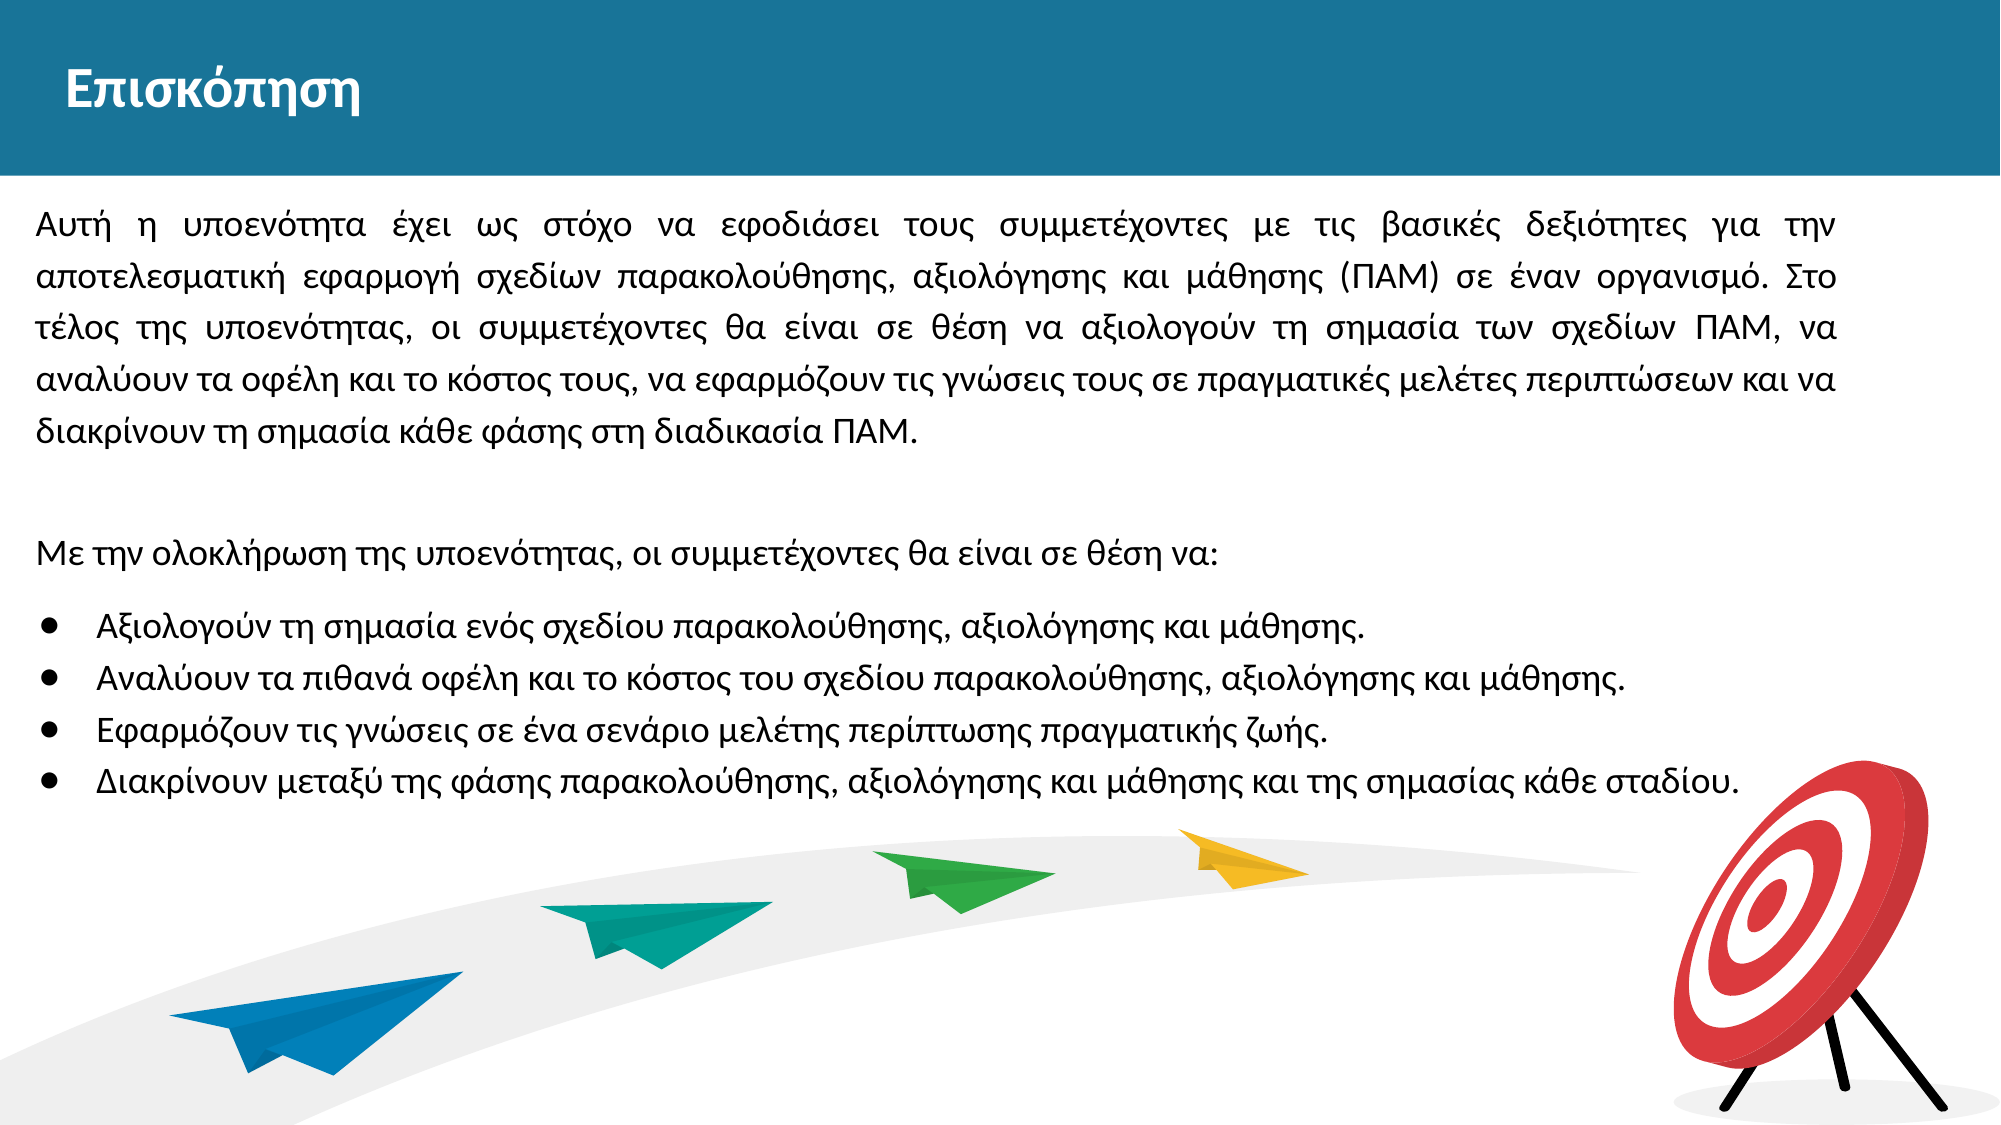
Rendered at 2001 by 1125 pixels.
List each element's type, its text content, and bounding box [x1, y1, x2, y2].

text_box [0, 822, 1642, 1125]
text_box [1673, 760, 2000, 1125]
list Αυτή η υποενότητα έχει ως στόχο να εφοδιάσει τους συμμετέχοντες με τις βασικές δεξιότητες για την αποτελεσματική εφαρμογή σχεδίων παρακολούθησης, αξιολόγησης και μάθησης (ΠΑΜ) σε έναν οργανισμό. Στο τέλος της υποενότητας, οι συμμετέχοντες θα είναι σε θέση να αξιολογούν τη σημασία των σχεδίων ΠΑΜ, να αναλύουν τα οφέλη και το κόστος τους, να εφαρμόζουν τις γνώσεις τους σε πραγματικές μελέτες περιπτώσεων και να διακρίνουν τη σημασία κάθε φάσης στη διαδικασία ΠΑΜ. Με την ολοκλήρωση της υποενότητας, οι συμμετέχοντες θα είναι σε θέση να: Αξιολογούν τη σημασία ενός σχεδίου παρακολούθησης, αξιολόγησης και μάθησης. Αναλύουν τα πιθανά οφέλη και το κόστος του σχεδίου παρακολούθησης, αξιολόγησης και μάθησης. Εφαρμόζουν τις γνώσεις σε ένα σενάριο μελέτης περίπτωσης πραγματικής ζωής. Διακρίνουν μεταξύ της φάσης παρακολούθησης, αξιολόγησης και μάθησης και της σημασίας κάθε σταδίου. [21, 192, 1838, 1074]
title Επισκόπηση [65, 28, 1935, 140]
